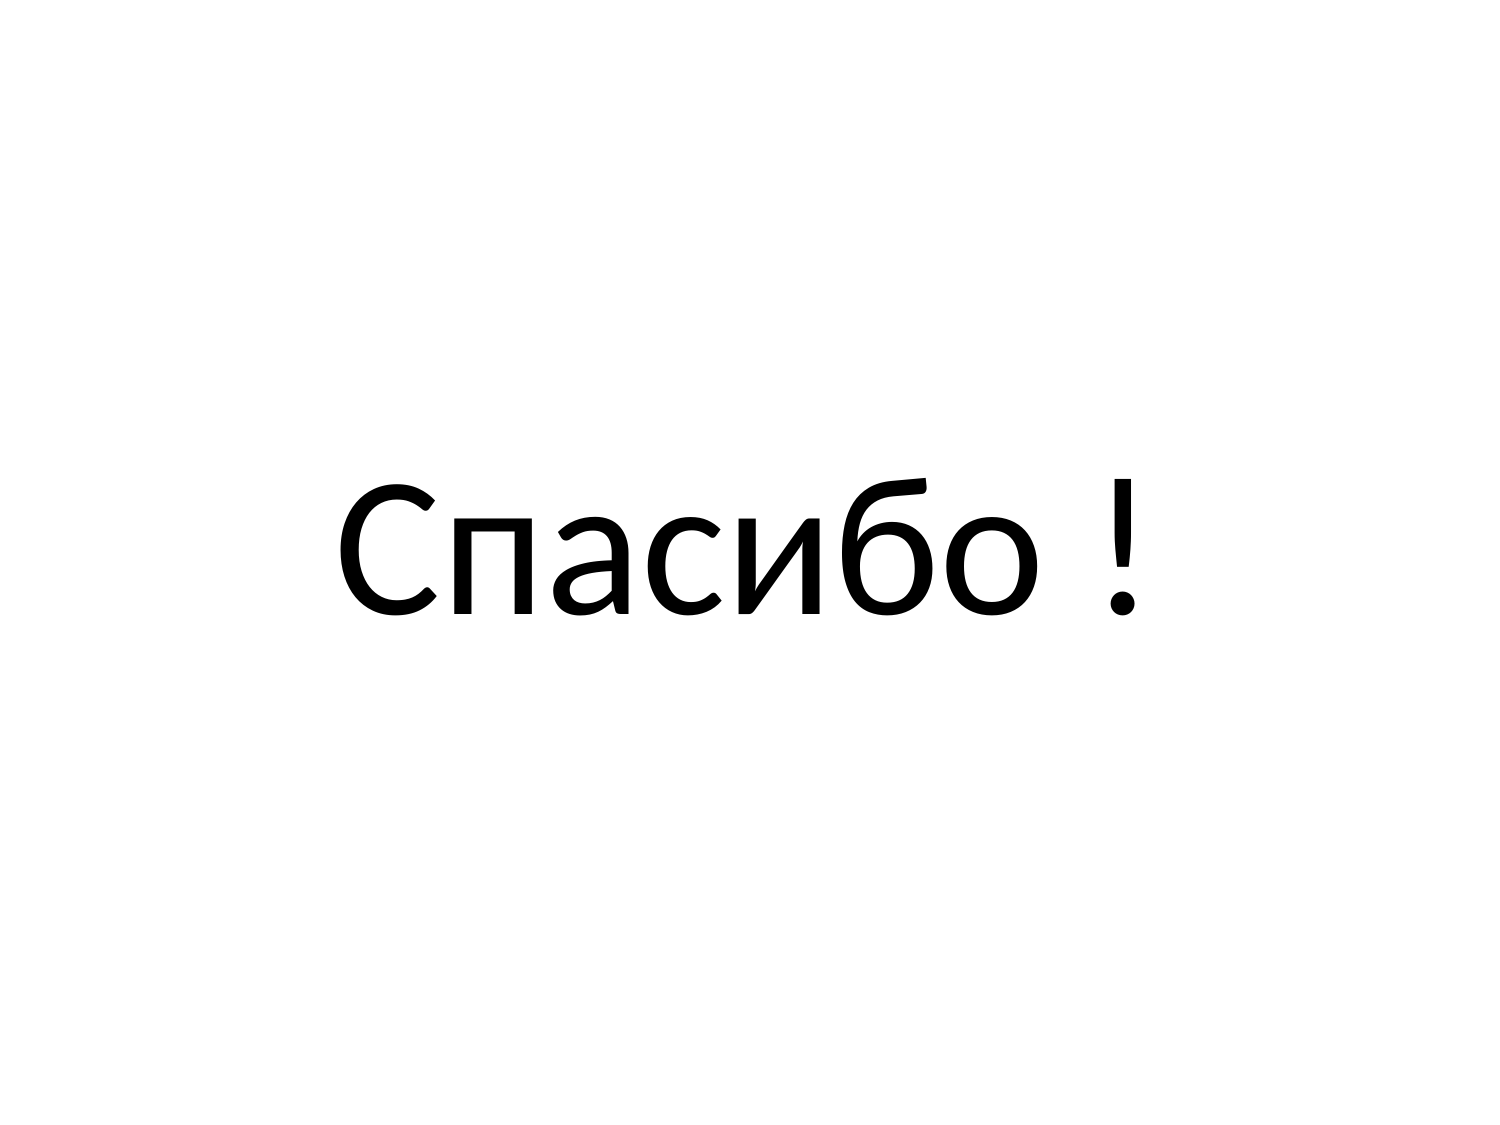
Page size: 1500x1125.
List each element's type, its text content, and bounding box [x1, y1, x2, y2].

title Спасибо ! [70, 117, 1421, 951]
